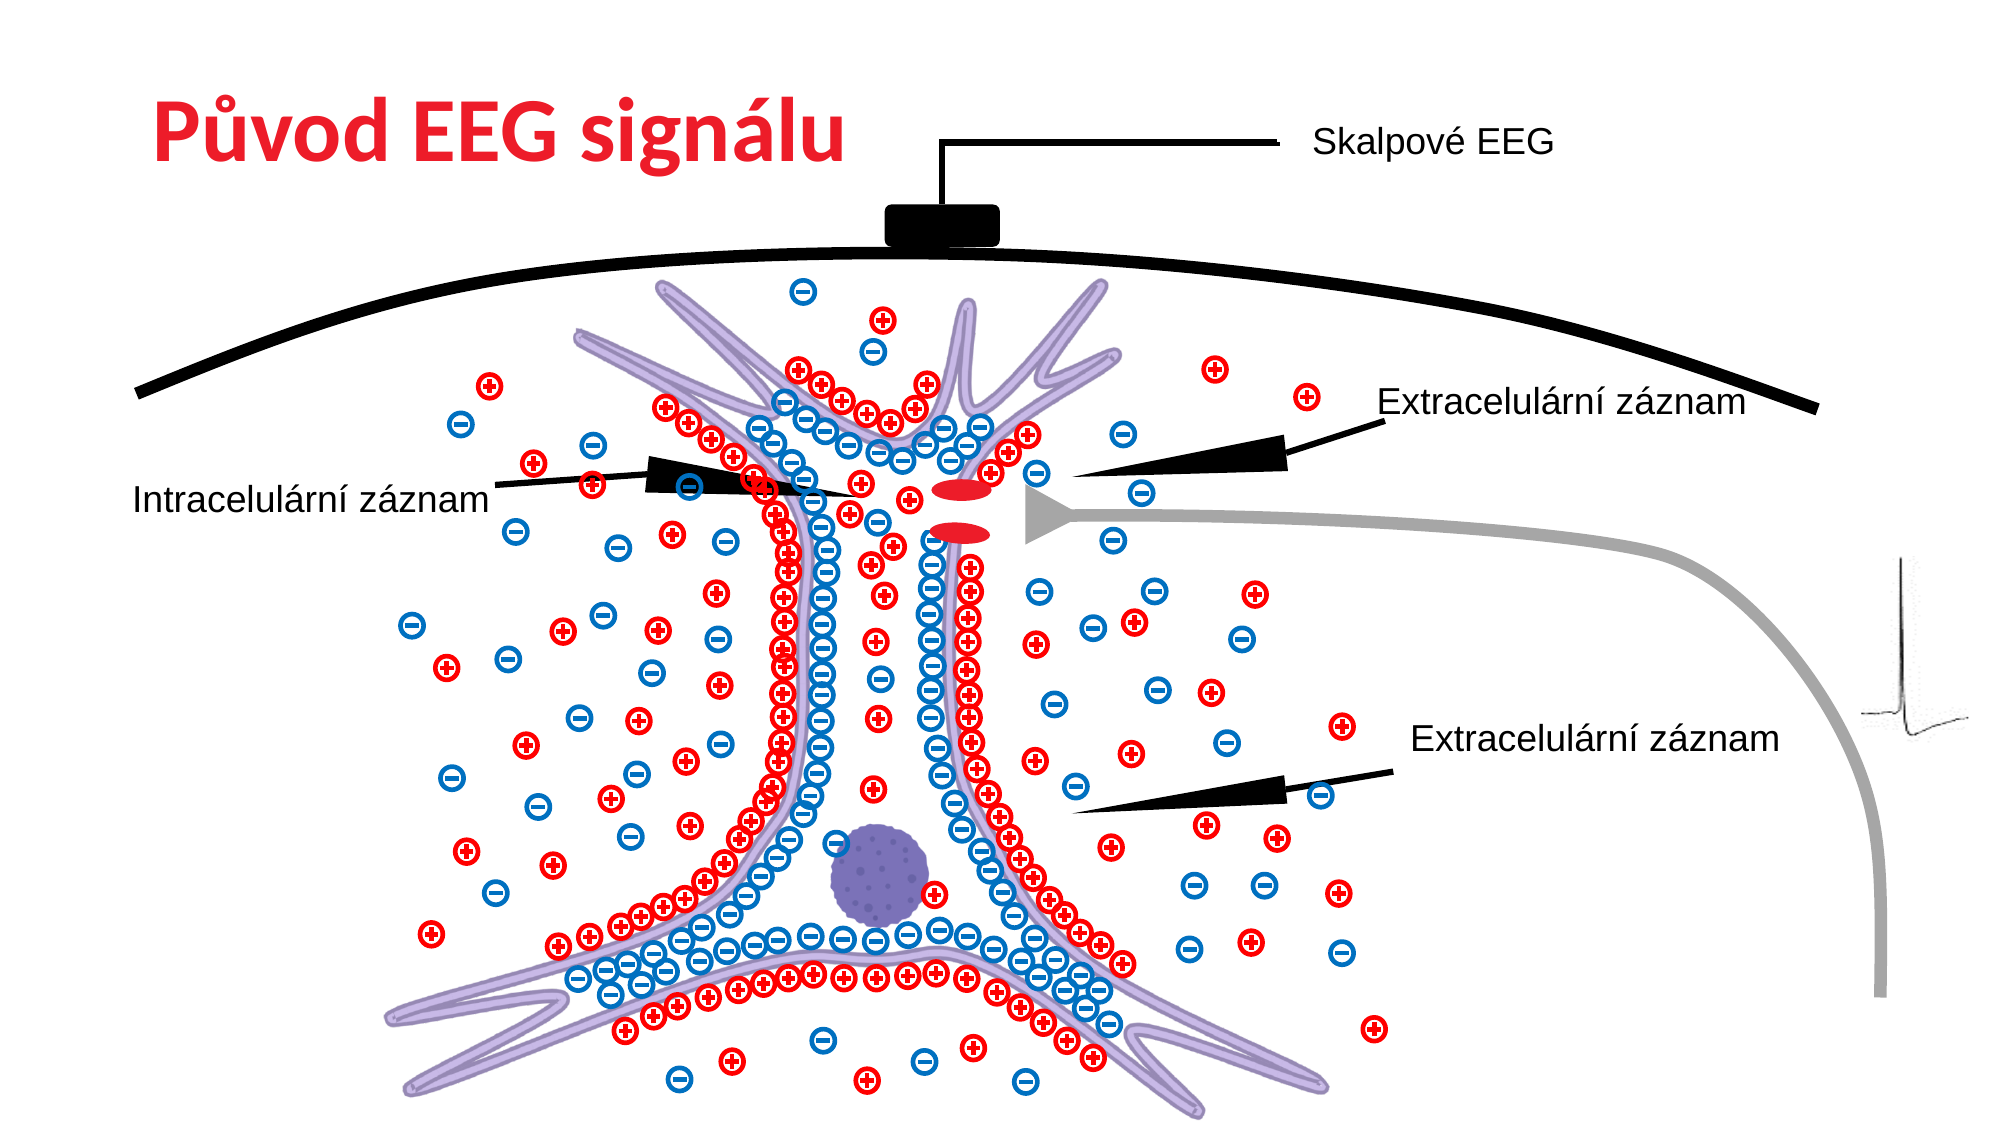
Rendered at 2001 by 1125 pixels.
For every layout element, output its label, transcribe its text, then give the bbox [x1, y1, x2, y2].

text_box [660, 522, 684, 547]
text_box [771, 520, 795, 544]
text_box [581, 434, 605, 458]
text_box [654, 960, 678, 984]
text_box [861, 340, 885, 364]
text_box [440, 766, 464, 790]
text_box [996, 440, 1020, 465]
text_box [968, 415, 993, 439]
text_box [1295, 385, 1319, 409]
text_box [1008, 847, 1032, 872]
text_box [743, 933, 767, 958]
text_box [640, 661, 664, 685]
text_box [830, 389, 854, 413]
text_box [913, 433, 937, 457]
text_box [777, 541, 800, 560]
text_box Extracelulární záznam [1709, 369, 1762, 388]
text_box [761, 432, 786, 456]
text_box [809, 709, 833, 733]
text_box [718, 903, 742, 927]
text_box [1027, 580, 1052, 604]
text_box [961, 1036, 985, 1061]
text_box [1002, 904, 1026, 928]
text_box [810, 686, 834, 707]
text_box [1055, 1028, 1079, 1053]
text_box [1309, 784, 1333, 808]
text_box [728, 827, 751, 852]
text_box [1068, 920, 1092, 945]
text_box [770, 730, 794, 755]
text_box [1243, 582, 1267, 607]
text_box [771, 681, 795, 705]
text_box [1042, 692, 1067, 717]
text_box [747, 417, 772, 441]
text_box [965, 757, 989, 781]
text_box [767, 750, 790, 774]
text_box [810, 612, 834, 637]
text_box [1182, 874, 1207, 898]
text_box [955, 658, 979, 683]
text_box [722, 445, 746, 469]
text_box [773, 390, 797, 415]
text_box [832, 966, 856, 991]
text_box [950, 818, 974, 842]
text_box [1239, 930, 1263, 955]
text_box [566, 967, 590, 991]
text_box Intracelulární záznam [117, 467, 251, 528]
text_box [526, 795, 550, 819]
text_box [956, 924, 980, 949]
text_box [766, 928, 790, 953]
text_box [920, 628, 944, 653]
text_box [1089, 933, 1113, 958]
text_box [567, 706, 592, 730]
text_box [715, 939, 739, 963]
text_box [763, 502, 787, 527]
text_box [1014, 1070, 1038, 1094]
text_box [976, 782, 1000, 806]
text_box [761, 775, 784, 800]
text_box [1330, 714, 1354, 739]
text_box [484, 881, 508, 905]
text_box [811, 586, 835, 611]
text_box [712, 851, 736, 876]
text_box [669, 929, 694, 953]
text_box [787, 358, 810, 383]
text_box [693, 869, 717, 894]
title Původ EEG signálu [137, 55, 1863, 208]
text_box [881, 534, 905, 559]
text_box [609, 914, 633, 939]
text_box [677, 411, 701, 436]
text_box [919, 678, 943, 703]
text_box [1123, 610, 1146, 635]
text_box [1064, 774, 1088, 799]
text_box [873, 583, 896, 608]
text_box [1119, 742, 1143, 766]
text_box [862, 777, 885, 802]
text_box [837, 434, 861, 458]
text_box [654, 395, 678, 420]
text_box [714, 530, 738, 554]
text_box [958, 556, 982, 579]
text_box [478, 374, 501, 399]
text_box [578, 925, 602, 949]
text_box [921, 479, 1004, 544]
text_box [1362, 1017, 1386, 1042]
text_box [1069, 963, 1093, 988]
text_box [1027, 965, 1051, 990]
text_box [435, 656, 459, 680]
text_box [1470, 305, 1818, 410]
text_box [1177, 937, 1202, 962]
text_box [855, 1068, 879, 1093]
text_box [616, 952, 640, 976]
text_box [864, 630, 888, 654]
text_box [931, 417, 956, 441]
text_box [1252, 874, 1277, 898]
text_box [773, 610, 797, 634]
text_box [1099, 835, 1123, 860]
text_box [928, 918, 952, 943]
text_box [957, 708, 981, 730]
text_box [805, 762, 829, 786]
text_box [627, 709, 651, 733]
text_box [801, 962, 825, 987]
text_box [791, 280, 815, 304]
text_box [1038, 888, 1061, 913]
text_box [798, 784, 823, 808]
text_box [765, 846, 790, 870]
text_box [849, 471, 873, 496]
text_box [869, 667, 893, 691]
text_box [956, 606, 980, 630]
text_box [749, 864, 773, 889]
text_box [791, 802, 816, 826]
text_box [957, 683, 981, 708]
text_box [742, 466, 766, 491]
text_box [960, 730, 984, 755]
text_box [753, 478, 777, 503]
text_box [1031, 1010, 1055, 1035]
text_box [1053, 979, 1077, 1003]
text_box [865, 966, 888, 991]
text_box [1230, 627, 1254, 651]
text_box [777, 966, 800, 991]
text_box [780, 451, 804, 475]
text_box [604, 474, 647, 485]
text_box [998, 825, 1021, 850]
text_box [677, 475, 702, 499]
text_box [896, 963, 920, 988]
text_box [794, 407, 818, 431]
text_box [939, 449, 963, 473]
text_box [754, 790, 778, 814]
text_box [773, 655, 797, 679]
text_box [771, 637, 795, 662]
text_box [699, 427, 723, 452]
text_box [926, 736, 950, 761]
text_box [1074, 996, 1098, 1021]
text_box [496, 647, 520, 672]
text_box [799, 924, 823, 949]
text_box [943, 791, 967, 816]
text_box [522, 451, 546, 476]
text_box Extracelulární záznam [1470, 407, 1762, 430]
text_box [988, 805, 1012, 829]
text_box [1024, 632, 1048, 657]
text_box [541, 853, 565, 878]
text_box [810, 662, 834, 686]
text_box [709, 732, 733, 756]
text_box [809, 516, 834, 540]
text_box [1143, 579, 1167, 603]
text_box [982, 937, 1006, 962]
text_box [504, 520, 528, 544]
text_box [599, 983, 623, 1007]
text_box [546, 934, 570, 959]
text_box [591, 604, 615, 628]
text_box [674, 749, 698, 774]
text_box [400, 614, 424, 638]
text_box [651, 895, 675, 919]
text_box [606, 536, 630, 560]
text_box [625, 762, 649, 786]
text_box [859, 553, 883, 578]
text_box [1024, 461, 1049, 486]
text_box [1327, 881, 1351, 906]
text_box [646, 618, 670, 643]
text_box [1009, 949, 1034, 974]
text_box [903, 397, 927, 421]
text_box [811, 1029, 835, 1053]
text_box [815, 538, 840, 562]
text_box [924, 961, 948, 986]
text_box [871, 308, 895, 333]
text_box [1330, 941, 1354, 965]
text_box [917, 602, 942, 626]
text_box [642, 1004, 666, 1029]
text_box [1087, 979, 1111, 1003]
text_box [449, 412, 473, 437]
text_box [720, 1049, 744, 1074]
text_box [1016, 423, 1040, 447]
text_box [890, 449, 915, 473]
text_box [455, 839, 479, 864]
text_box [930, 763, 954, 788]
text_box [494, 474, 580, 485]
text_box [514, 733, 538, 758]
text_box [708, 673, 732, 698]
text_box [915, 372, 939, 397]
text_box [866, 511, 890, 535]
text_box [1023, 749, 1047, 774]
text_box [665, 994, 689, 1019]
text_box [734, 884, 759, 908]
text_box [1215, 731, 1239, 755]
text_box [884, 109, 1573, 247]
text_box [955, 966, 979, 991]
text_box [1053, 903, 1076, 928]
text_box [920, 553, 944, 576]
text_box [923, 882, 946, 907]
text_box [1265, 826, 1289, 851]
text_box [1043, 948, 1068, 972]
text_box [978, 859, 1002, 883]
picture [251, 249, 1470, 1125]
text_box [1081, 1045, 1105, 1070]
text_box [912, 1050, 937, 1074]
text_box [688, 949, 712, 974]
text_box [1081, 616, 1105, 640]
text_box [771, 705, 795, 729]
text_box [1023, 926, 1047, 951]
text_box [551, 619, 575, 644]
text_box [580, 472, 604, 497]
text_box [879, 411, 902, 436]
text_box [673, 887, 697, 912]
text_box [1021, 865, 1045, 890]
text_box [824, 832, 848, 856]
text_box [958, 579, 982, 604]
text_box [706, 627, 730, 651]
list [1861, 556, 1969, 751]
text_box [1199, 680, 1223, 705]
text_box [772, 585, 796, 610]
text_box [727, 978, 751, 1002]
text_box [864, 929, 888, 954]
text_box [1195, 813, 1218, 838]
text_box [838, 502, 862, 527]
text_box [667, 1067, 692, 1092]
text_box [896, 923, 920, 947]
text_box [979, 461, 1003, 479]
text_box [808, 736, 833, 760]
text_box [921, 654, 945, 678]
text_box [629, 973, 654, 997]
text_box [1101, 529, 1125, 553]
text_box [1285, 771, 1394, 790]
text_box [991, 880, 1015, 905]
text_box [629, 904, 653, 929]
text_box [619, 825, 643, 849]
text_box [922, 544, 946, 553]
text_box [867, 441, 891, 465]
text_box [809, 372, 833, 397]
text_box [641, 942, 666, 966]
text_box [1203, 357, 1227, 382]
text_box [811, 636, 835, 660]
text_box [898, 488, 922, 513]
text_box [1285, 420, 1385, 453]
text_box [792, 468, 817, 492]
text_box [752, 971, 776, 996]
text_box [690, 916, 714, 940]
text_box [813, 419, 837, 443]
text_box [696, 985, 720, 1010]
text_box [814, 561, 839, 585]
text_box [855, 402, 879, 426]
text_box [867, 707, 891, 731]
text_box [985, 980, 1009, 1005]
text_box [920, 576, 944, 601]
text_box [777, 828, 801, 852]
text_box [955, 434, 979, 458]
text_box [970, 839, 994, 864]
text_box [801, 490, 825, 514]
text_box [419, 922, 443, 947]
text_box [777, 560, 800, 584]
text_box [1008, 995, 1032, 1020]
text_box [919, 706, 943, 730]
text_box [613, 1019, 637, 1043]
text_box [594, 958, 618, 983]
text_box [1111, 952, 1135, 977]
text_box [1097, 1012, 1121, 1036]
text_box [704, 581, 728, 606]
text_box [1111, 422, 1135, 447]
text_box [136, 347, 251, 395]
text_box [599, 786, 623, 811]
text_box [1129, 481, 1154, 505]
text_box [1470, 484, 1881, 998]
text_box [678, 814, 702, 838]
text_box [1146, 678, 1170, 702]
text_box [739, 809, 763, 834]
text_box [831, 927, 855, 952]
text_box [956, 630, 980, 654]
